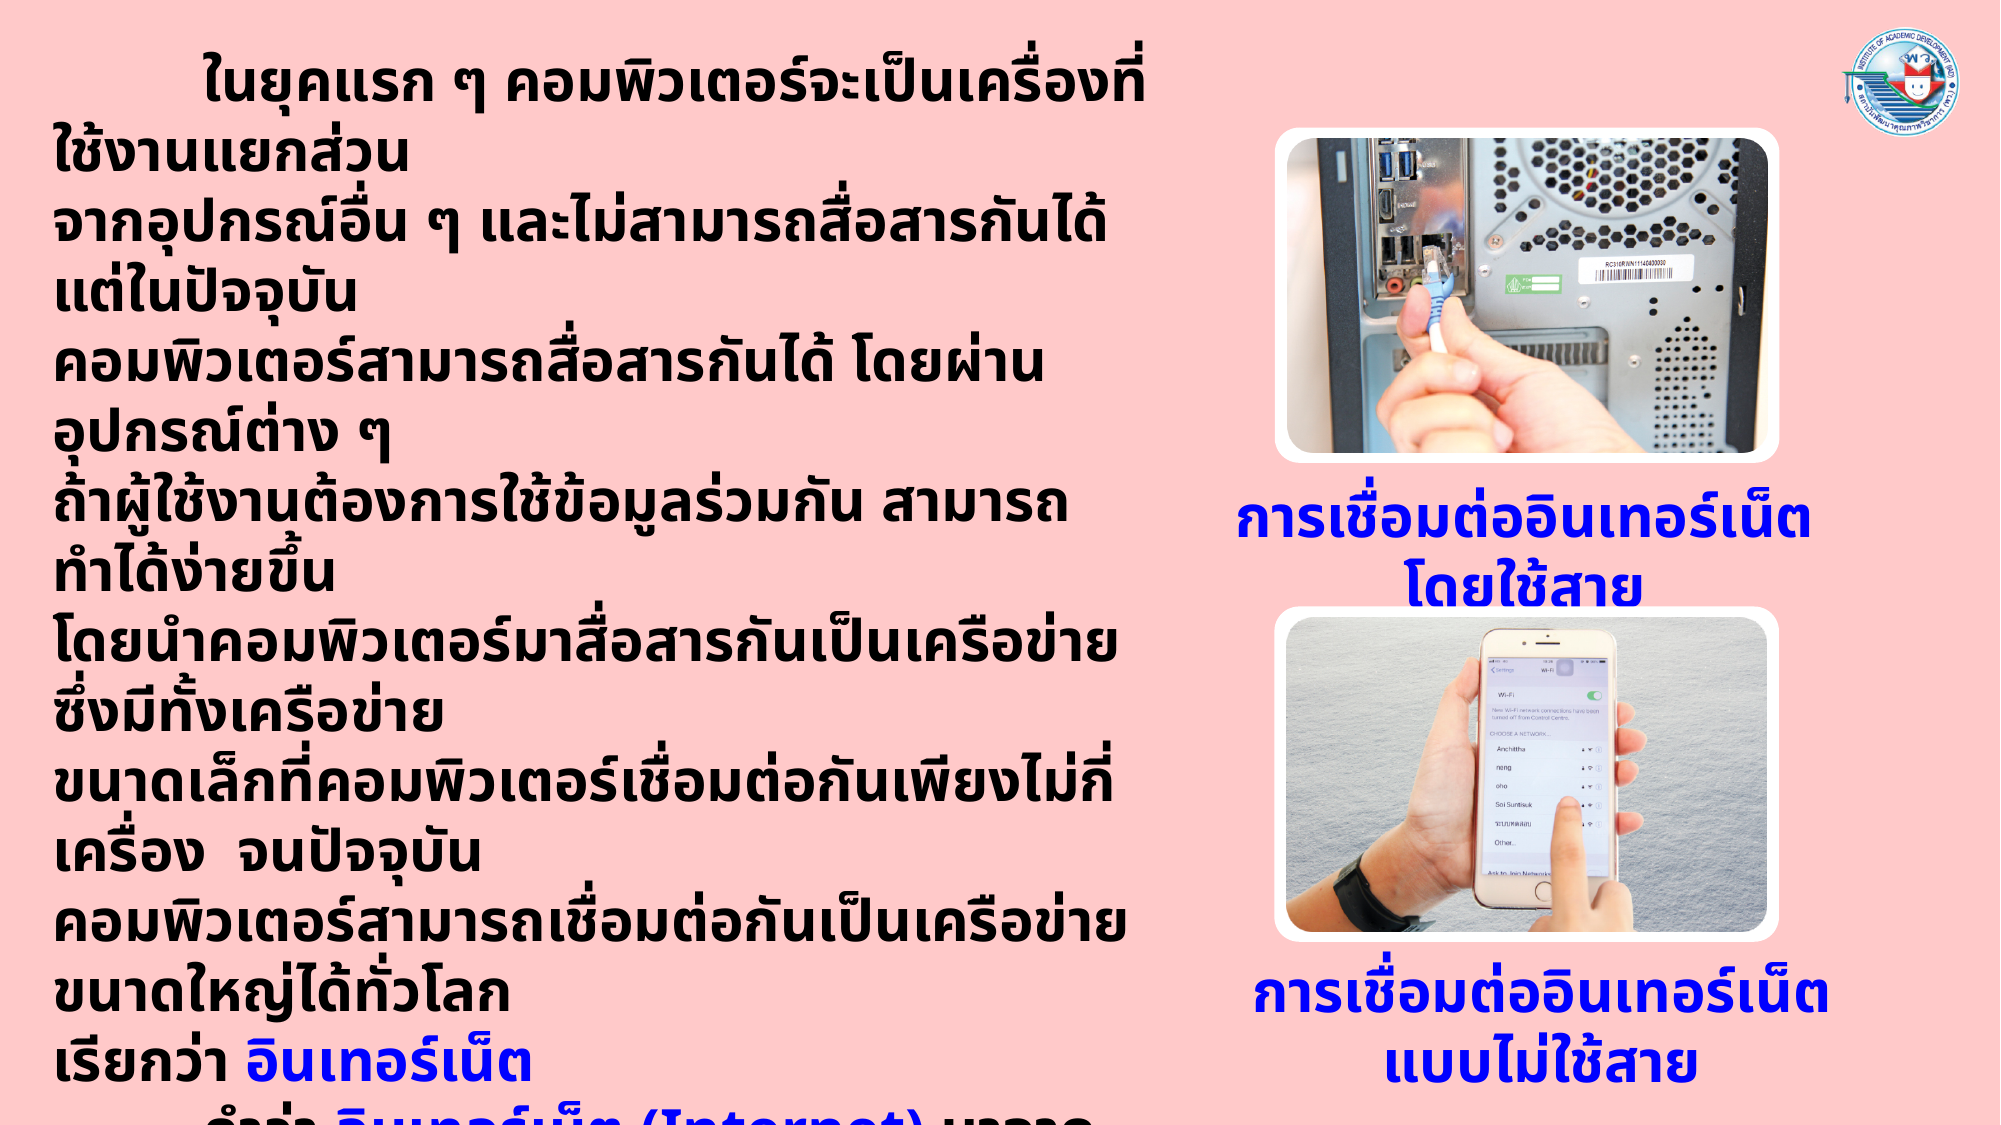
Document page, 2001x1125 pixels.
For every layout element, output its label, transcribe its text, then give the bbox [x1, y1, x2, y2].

text_box ในยุคแรก ๆ คอมพิวเตอร์จะเป็นเครื่องที่ใช้งานแยกส่วน จากอุปกรณ์อื่น ๆ และไม่สามารถสื่อสารกันได้ แต่ในปัจจุบัน คอมพิวเตอร์สามารถสื่อสารกันได้ โดยผ่านอุปกรณ์ต่าง ๆ ถ้าผู้ใช้งานต้องการใช้ข้อมูลร่วมกัน สามารถทำได้ง่ายขึ้น โดยนำคอมพิวเตอร์มาสื่อสารกันเป็นเครือข่าย ซึ่งมีทั้งเครือข่าย ขนาดเล็กที่คอมพิวเตอร์เชื่อมต่อกันเพียงไม่กี่เครื่อง จนปัจจุบัน คอมพิวเตอร์สามารถเชื่อมต่อกันเป็นเครือข่ายขนาดใหญ่ได้ทั่วโลก เรียกว่า อินเทอร์เน็ต คำว่า อินเทอร์เน็ต (Internet) มาจากคำ 2 คำ คือ คำว่า inter และคำว่า net คำว่า inter หมายถึง ระหว่าง และ net มาจากคำว่า network หรือเครือข่าย ดังนั้นคำว่า อินเทอร์เน็ต จึงหมายถึง การเชื่อมต่อกันระหว่างเครือข่ายโดยเชื่อมโยงภายใต้มาตรฐานเดียวกัน เพื่อให้สื่อสารกันได้ การเชื่อมต่ออินเทอร์เน็ตสามารถทำได้หลายวิธี ใช้อุปกรณ์ ได้หลายชนิด มีทั้งชนิดใช้สายสัญญาณ และไม่ต้องใช้สายสัญญาณ [37, 35, 1170, 1125]
picture [1840, 27, 1960, 137]
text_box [1212, 606, 1871, 1033]
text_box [1205, 127, 1845, 558]
